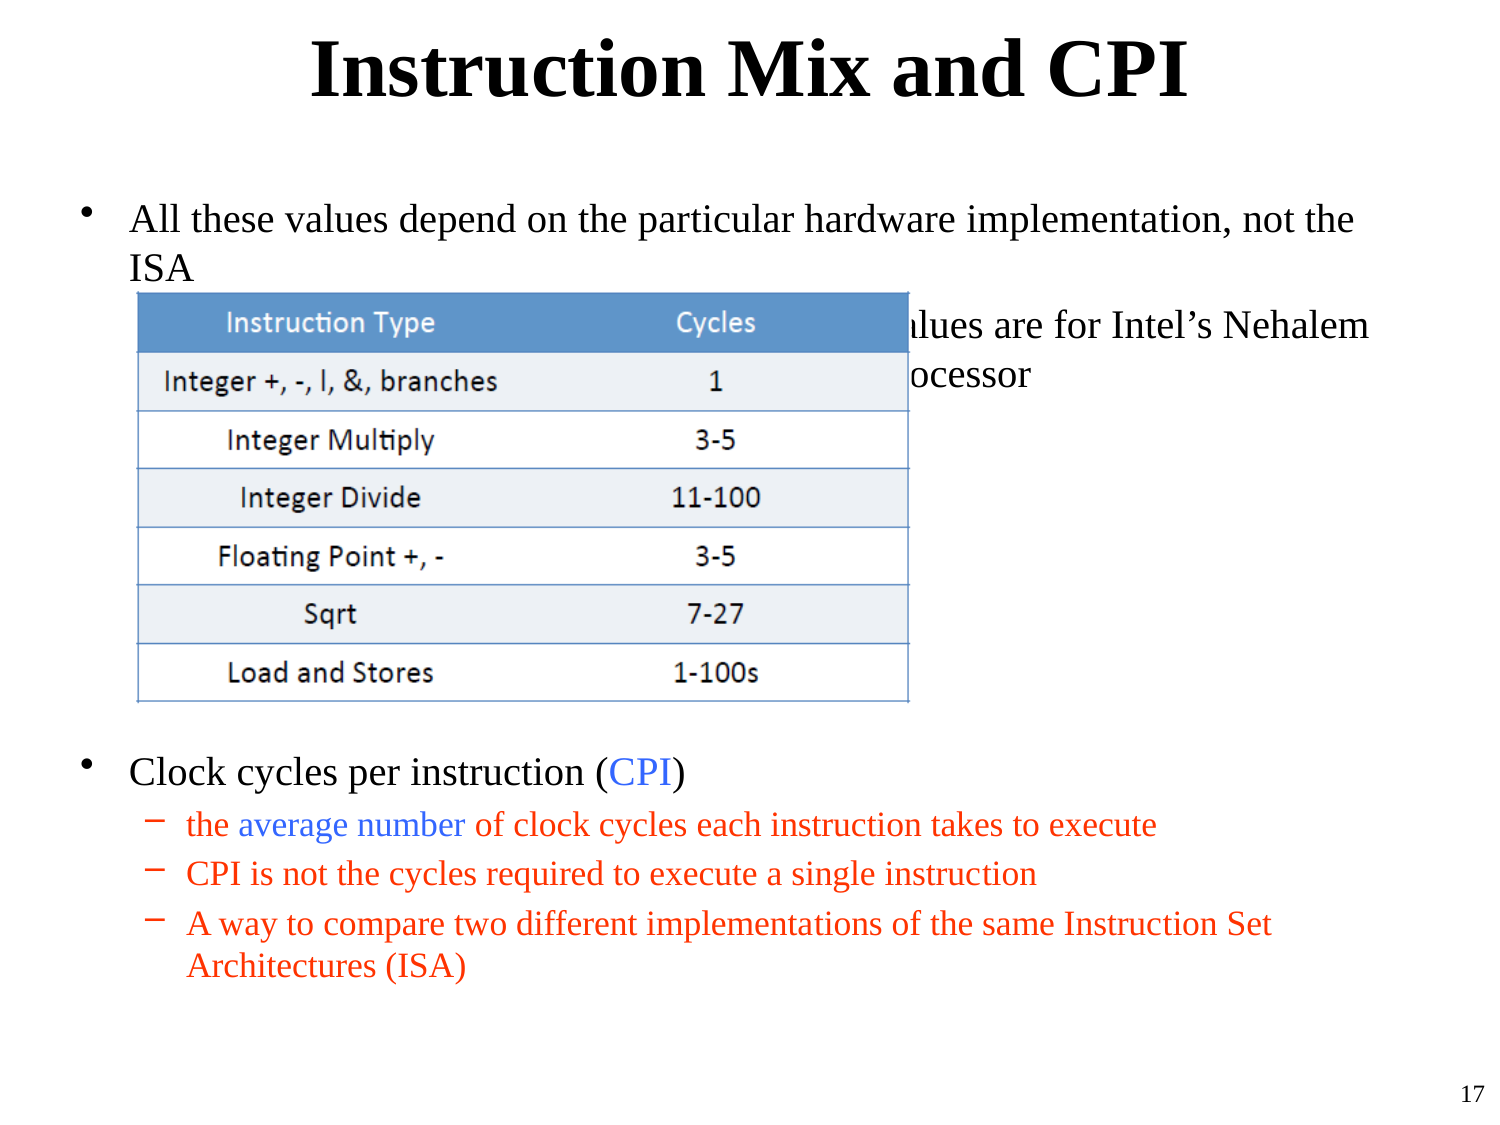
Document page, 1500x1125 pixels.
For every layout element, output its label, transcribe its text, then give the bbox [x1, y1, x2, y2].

title Instruction Mix and CPI [0, 0, 1500, 126]
list All these values depend on the particular hardware implementation, not the ISA Values are for Intel’s Nehalem processor Clock cycles per instruction (CPI) the average number of clock cycles each instruction takes to execute CPI is not the cycles required to execute a single instruction A way to compare two different implementations of the same Instruction Set Architectures (ISA) [64, 184, 1424, 1012]
picture [135, 290, 912, 705]
slide_number 17 [1186, 1069, 1500, 1125]
